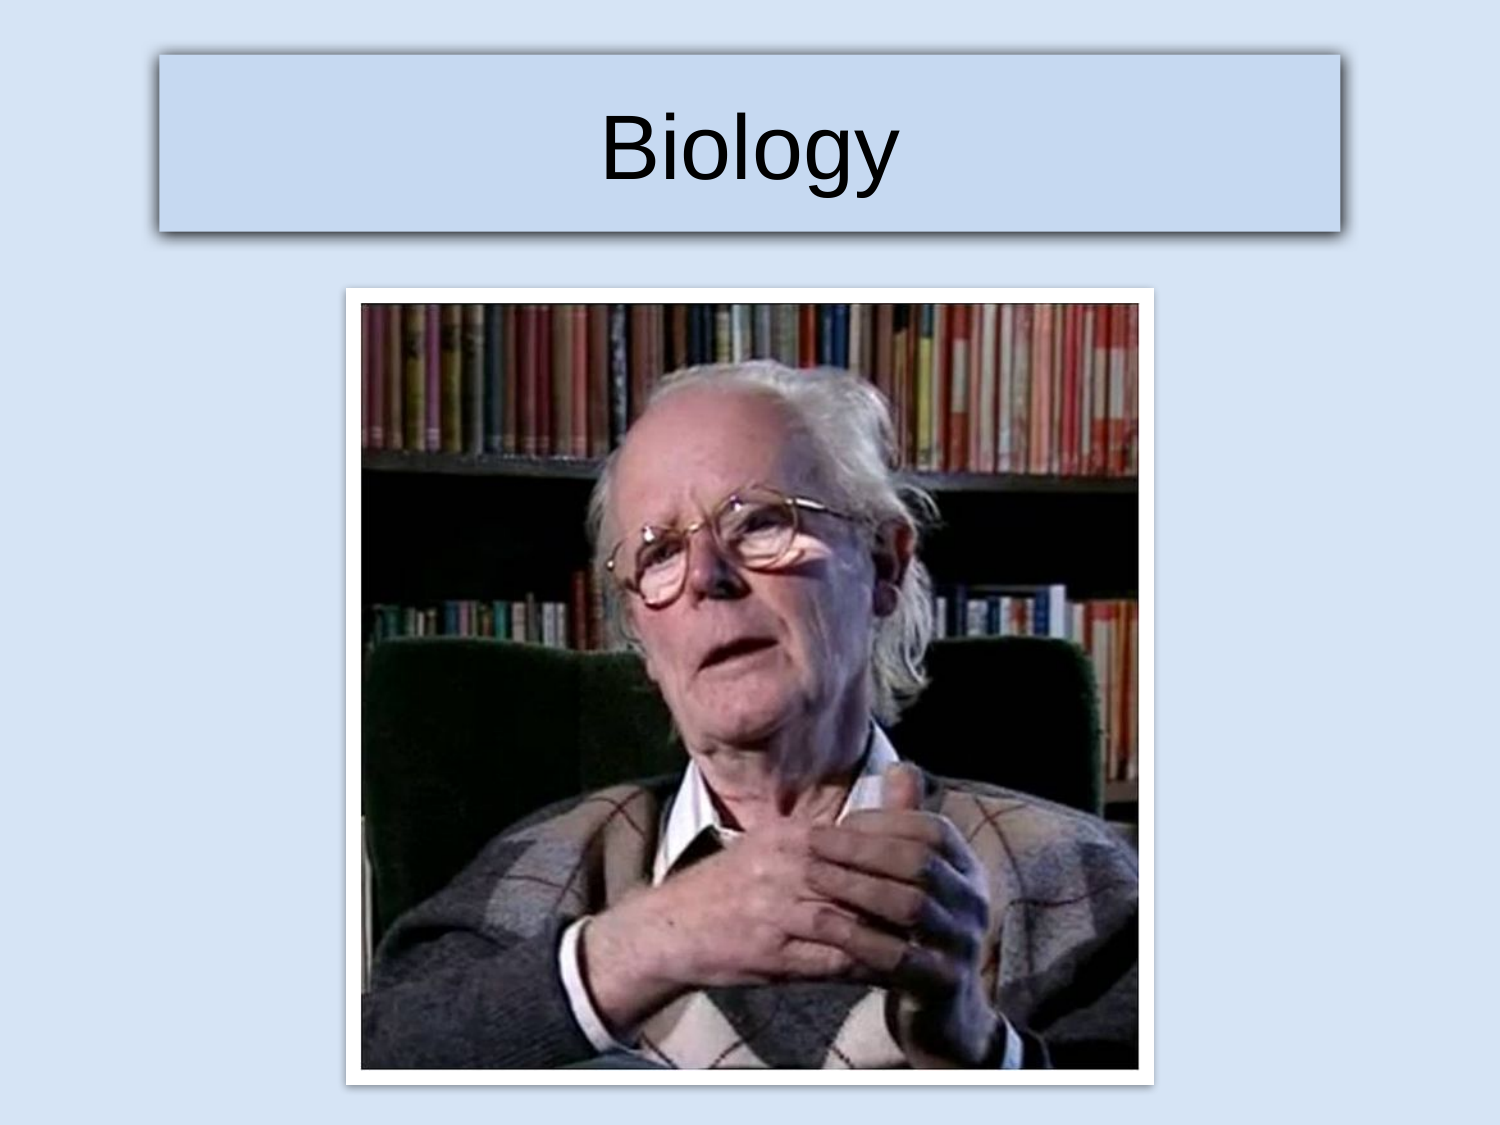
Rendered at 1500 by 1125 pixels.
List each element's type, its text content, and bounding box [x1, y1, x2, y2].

picture [359, 302, 1140, 1071]
text_box Biology [159, 54, 1341, 232]
